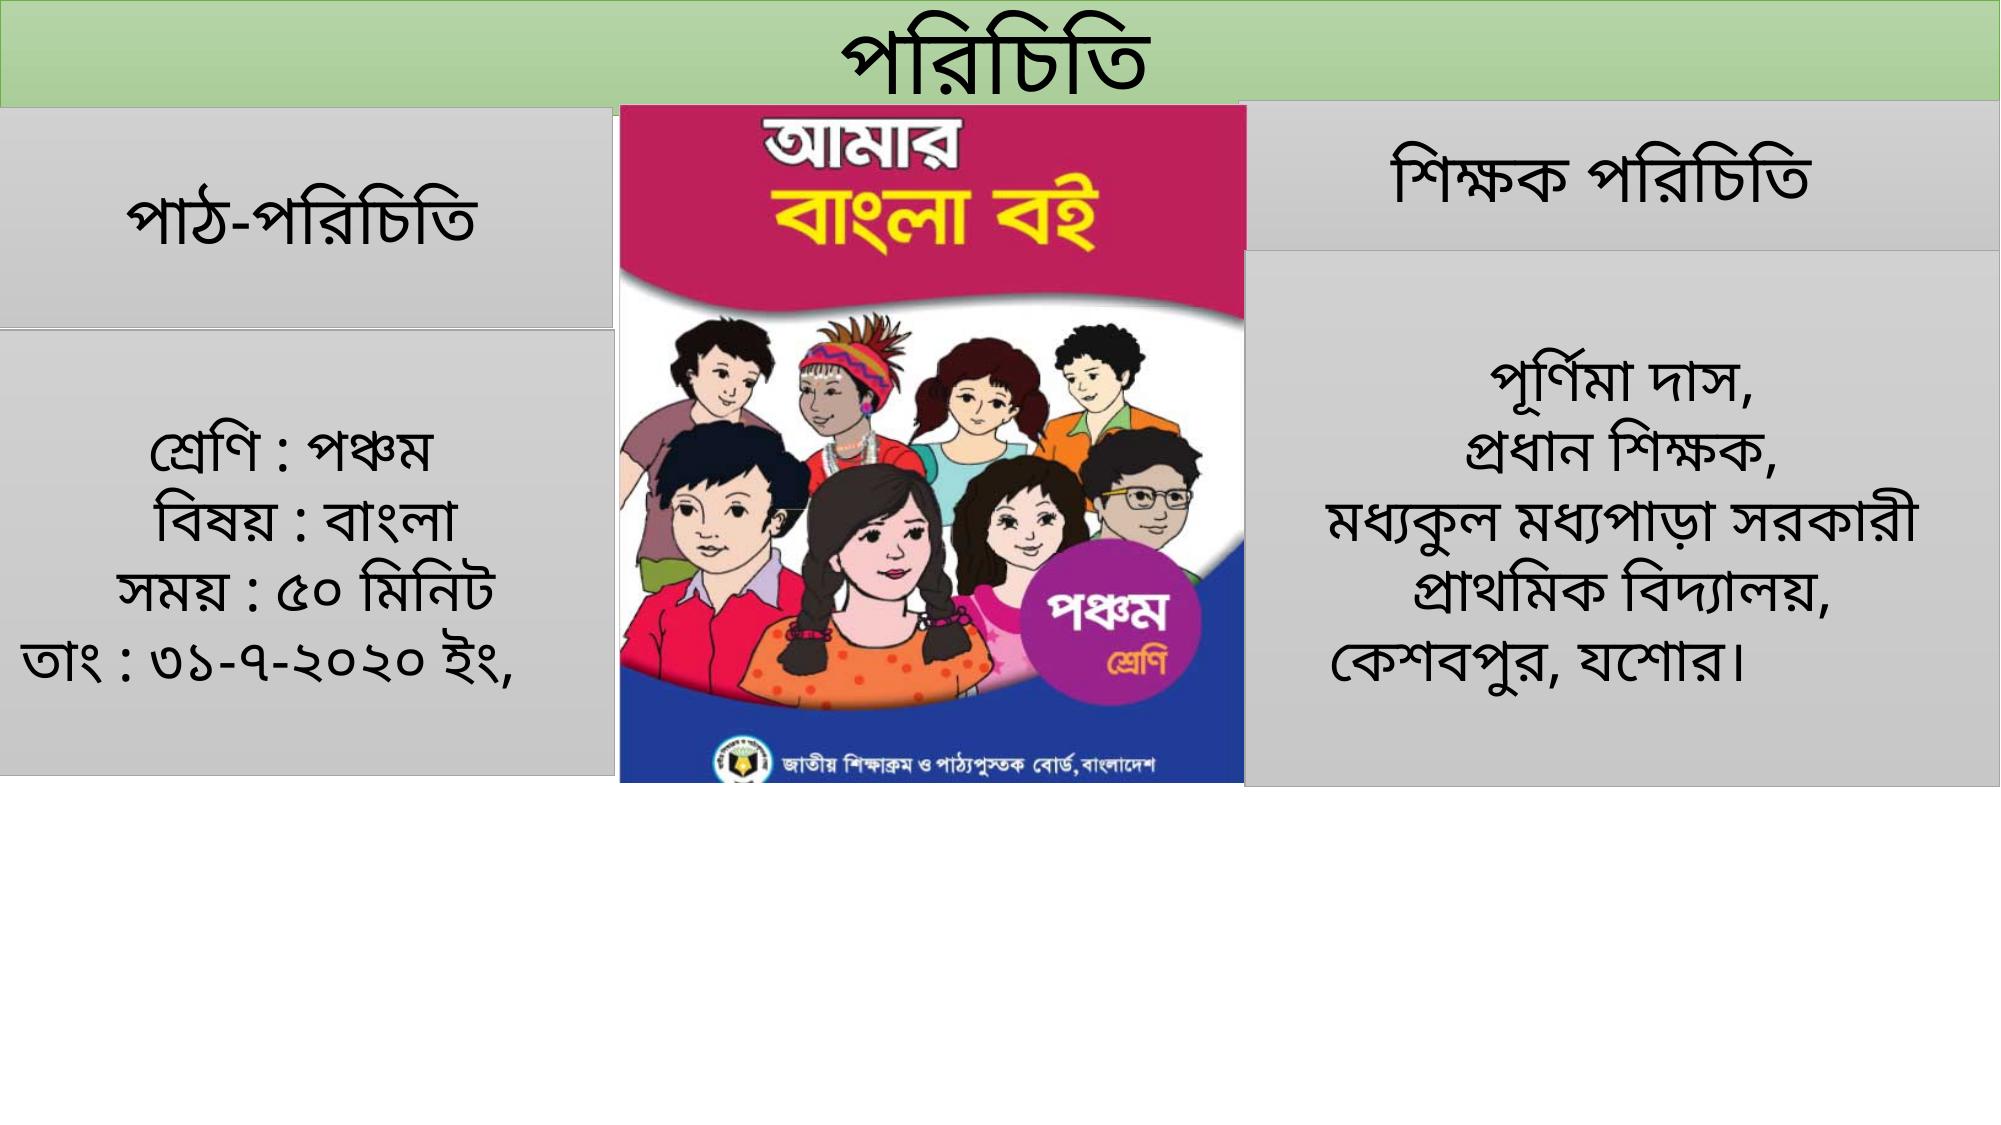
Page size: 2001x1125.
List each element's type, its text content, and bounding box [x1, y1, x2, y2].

text_box পাঠ-পরিচিতি [0, 107, 613, 328]
text_box শ্রেণি : পঞ্চম বিষয় : বাংলা সময় : ৫০ মিনিট তাং : ৩১-৭-২০২০ ইং, [0, 329, 615, 776]
text_box পরিচিতি [0, 0, 2000, 116]
text_box শিক্ষক পরিচিতি [1238, 100, 2000, 250]
text_box পূর্ণিমা দাস, প্রধান শিক্ষক, মধ্যকুল মধ্যপাড়া সরকারী প্রাথমিক বিদ্যালয়, কেশবপুর, যশোর। [1244, 250, 2000, 787]
picture [619, 104, 1248, 783]
